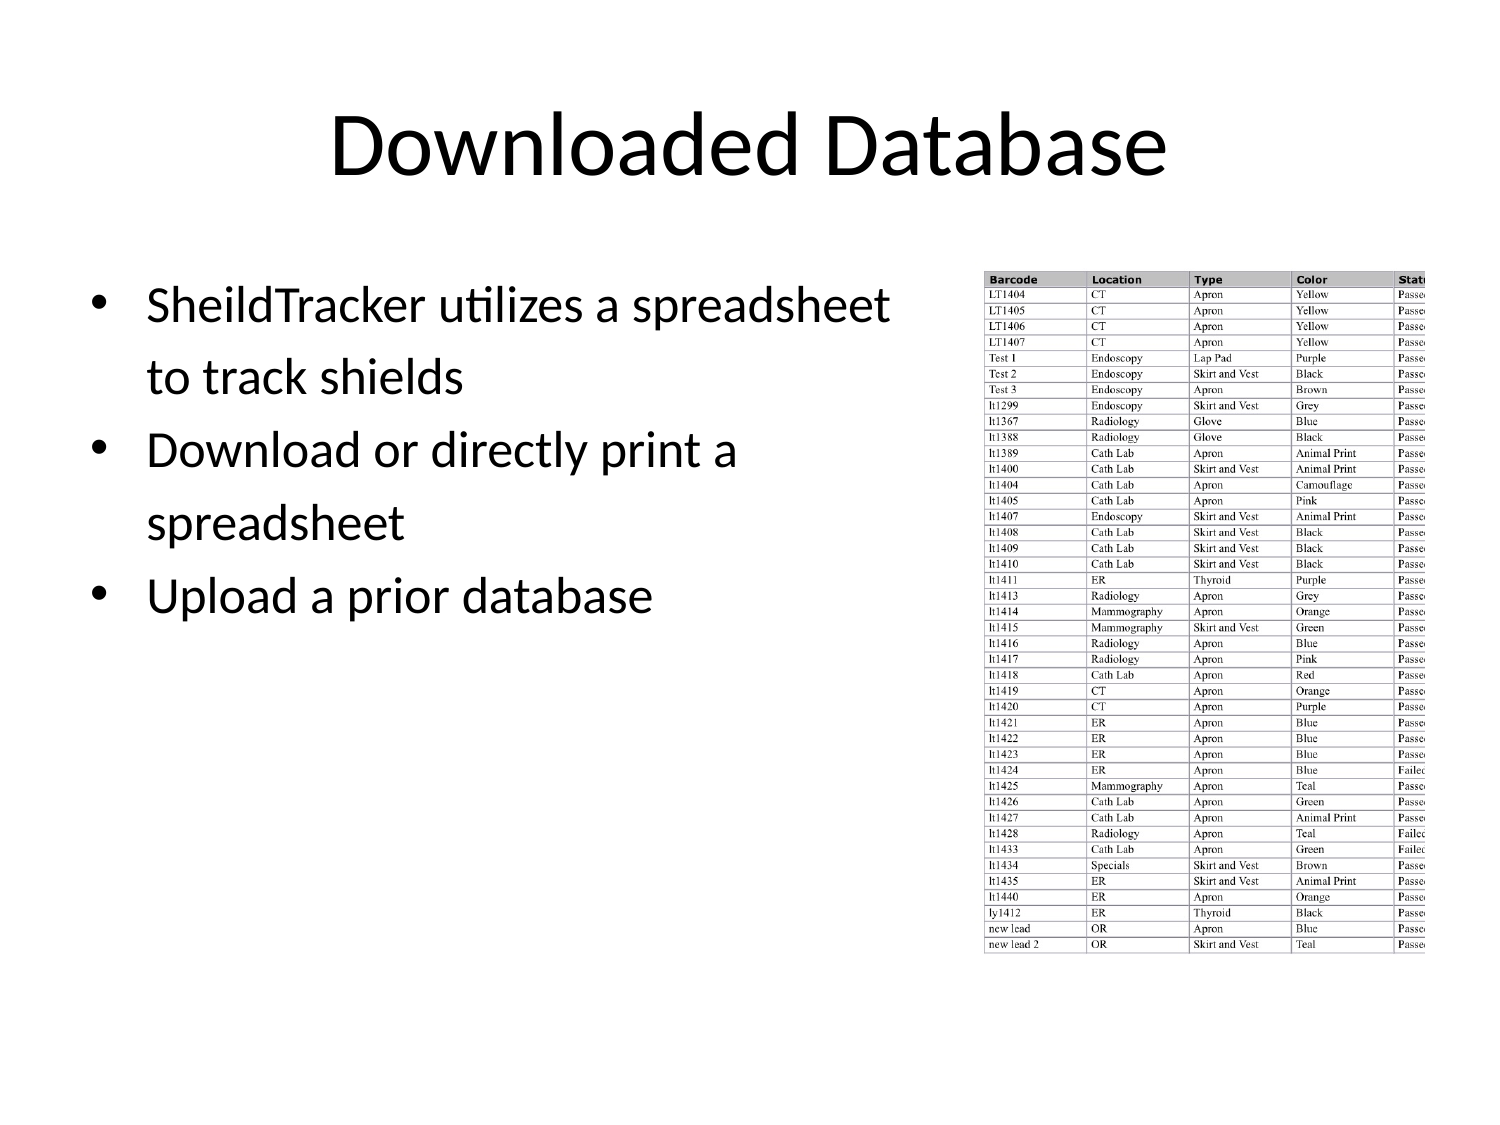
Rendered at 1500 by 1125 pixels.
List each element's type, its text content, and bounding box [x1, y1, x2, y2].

list SheildTracker utilizes a spreadsheet to track shields Download or directly print a spreadsheet Upload a prior database [75, 262, 972, 1005]
title Downloaded Database [75, 45, 1425, 233]
picture [974, 262, 1426, 1062]
